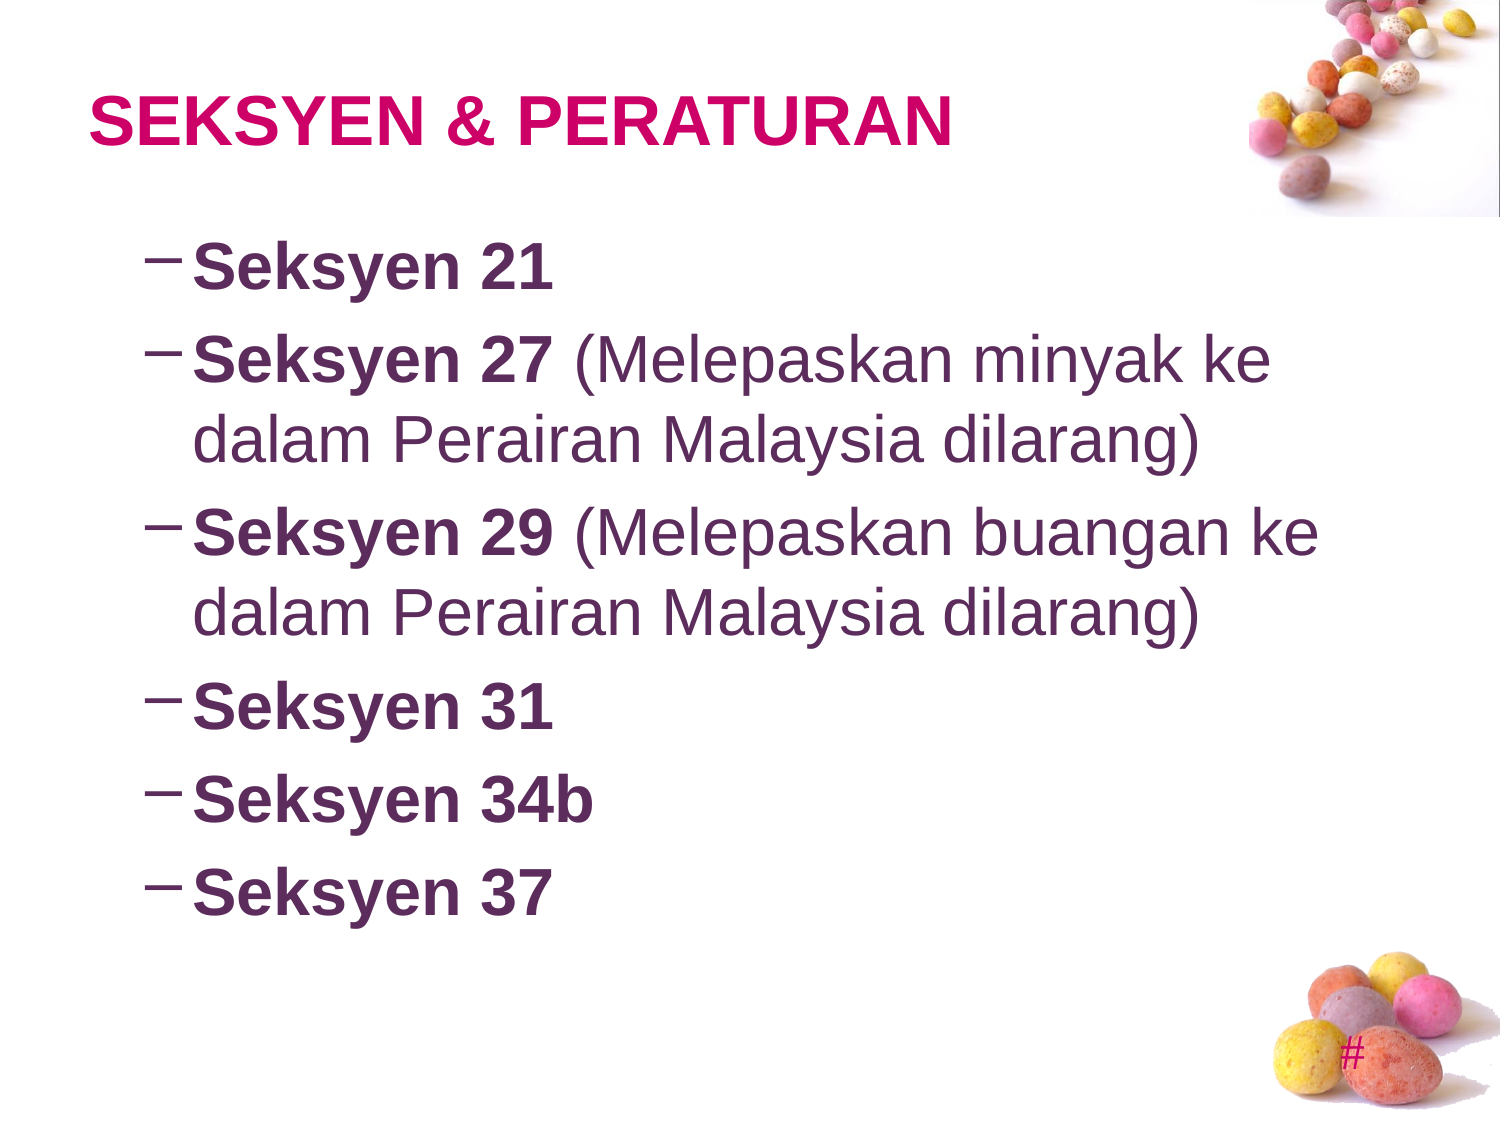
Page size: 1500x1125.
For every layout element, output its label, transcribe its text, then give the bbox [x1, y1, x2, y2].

picture [1249, 0, 1500, 217]
picture [1250, 944, 1500, 1125]
picture [1348, 1049, 1357, 1056]
list Seksyen 21 Seksyen 27 (Melepaskan minyak ke dalam Perairan Malaysia dilarang) Seksyen 29 (Melepaskan buangan ke dalam Perairan Malaysia dilarang) Seksyen 31 Seksyen 34b Seksyen 37 [54, 214, 1452, 1042]
title SEKSYEN & PERATURAN [72, 23, 1349, 212]
